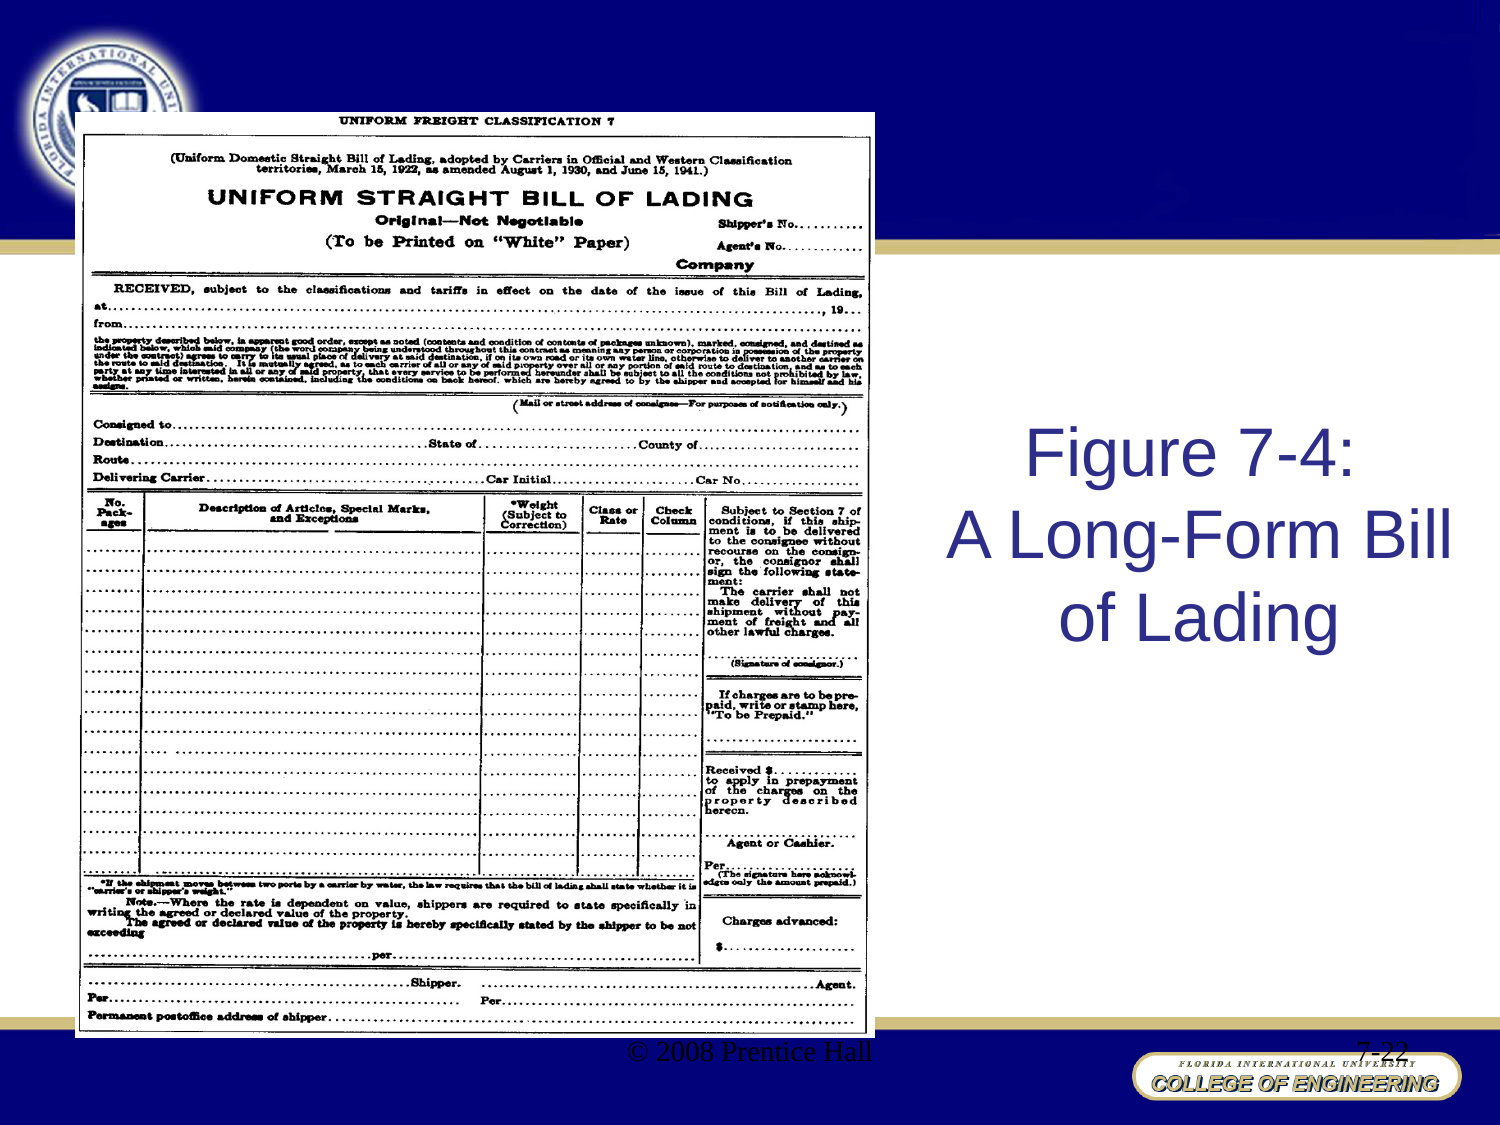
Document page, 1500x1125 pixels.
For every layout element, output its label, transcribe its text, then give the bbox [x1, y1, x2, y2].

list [74, 112, 876, 1038]
title Figure 7-4: A Long-Form Bill of Lading [924, 424, 1476, 638]
footer © 2008 Prentice Hall [512, 1024, 988, 1103]
slide_number 7-22 [1074, 1024, 1426, 1103]
picture [0, 0, 1500, 1125]
